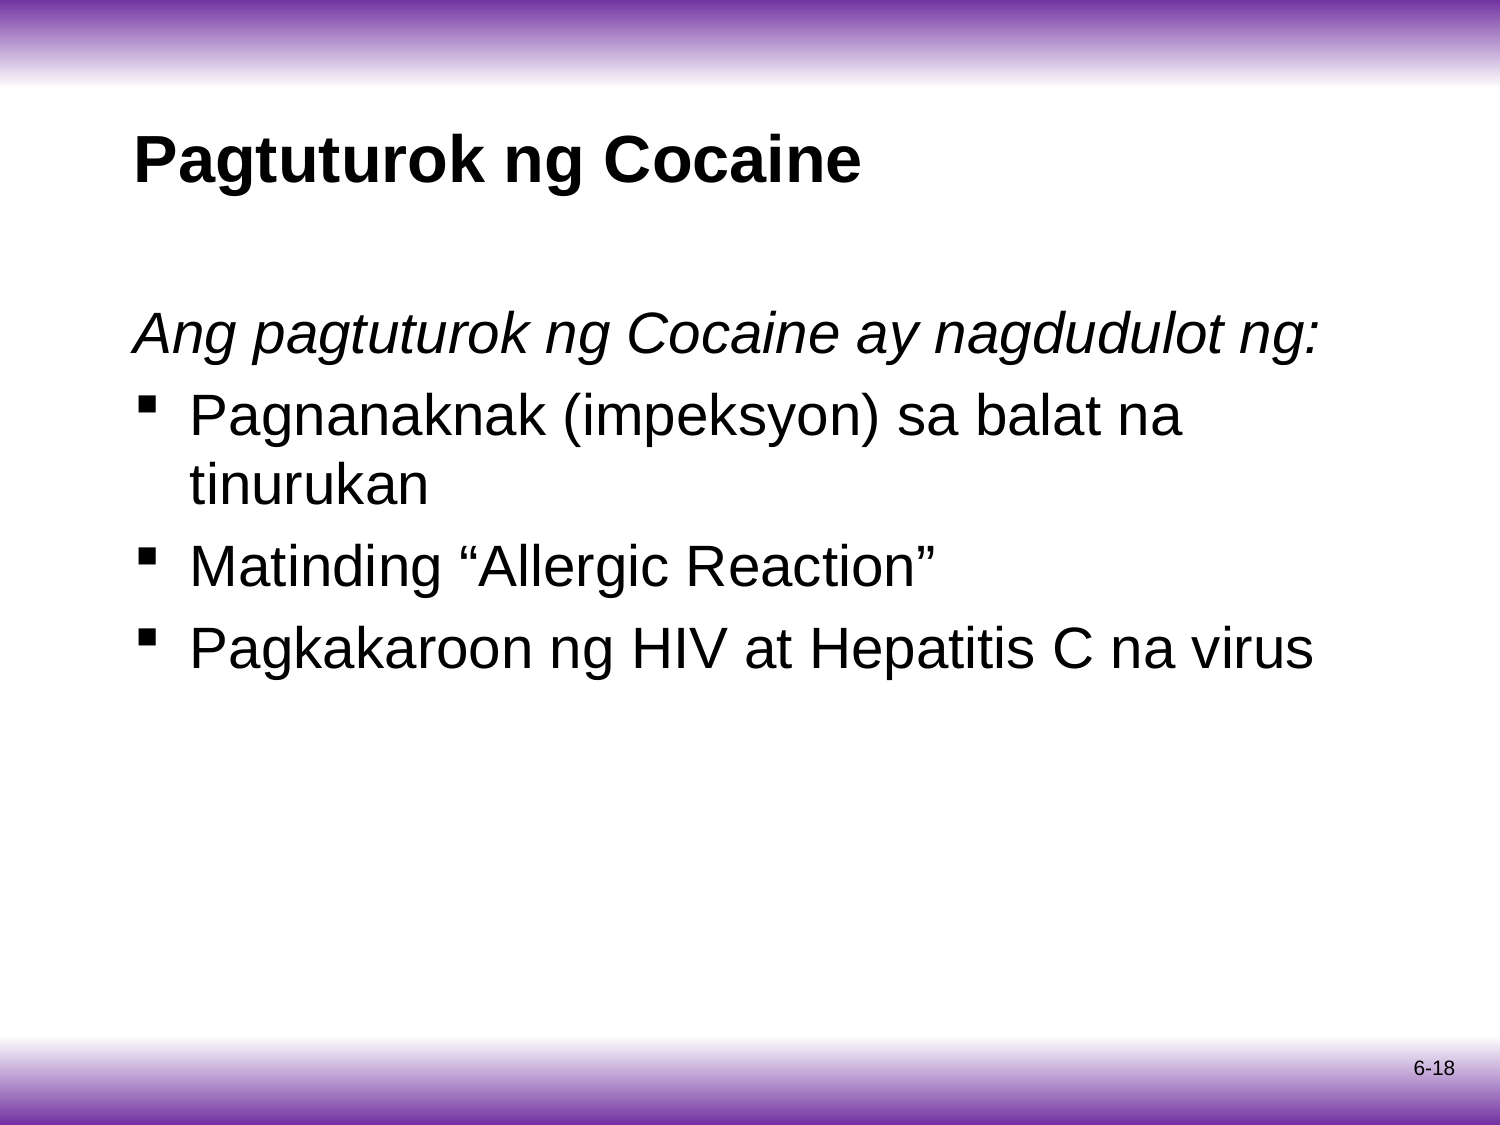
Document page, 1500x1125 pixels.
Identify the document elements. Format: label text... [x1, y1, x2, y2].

slide_number 6-18 [1120, 1046, 1471, 1125]
title Pagtuturok ng Cocaine [118, 62, 1382, 250]
list Ang pagtuturok ng Cocaine ay nagdudulot ng: Pagnanaknak (impeksyon) sa balat na tinurukan Matinding “Allergic Reaction” Pagkakaroon ng HIV at Hepatitis C na virus [118, 287, 1382, 838]
